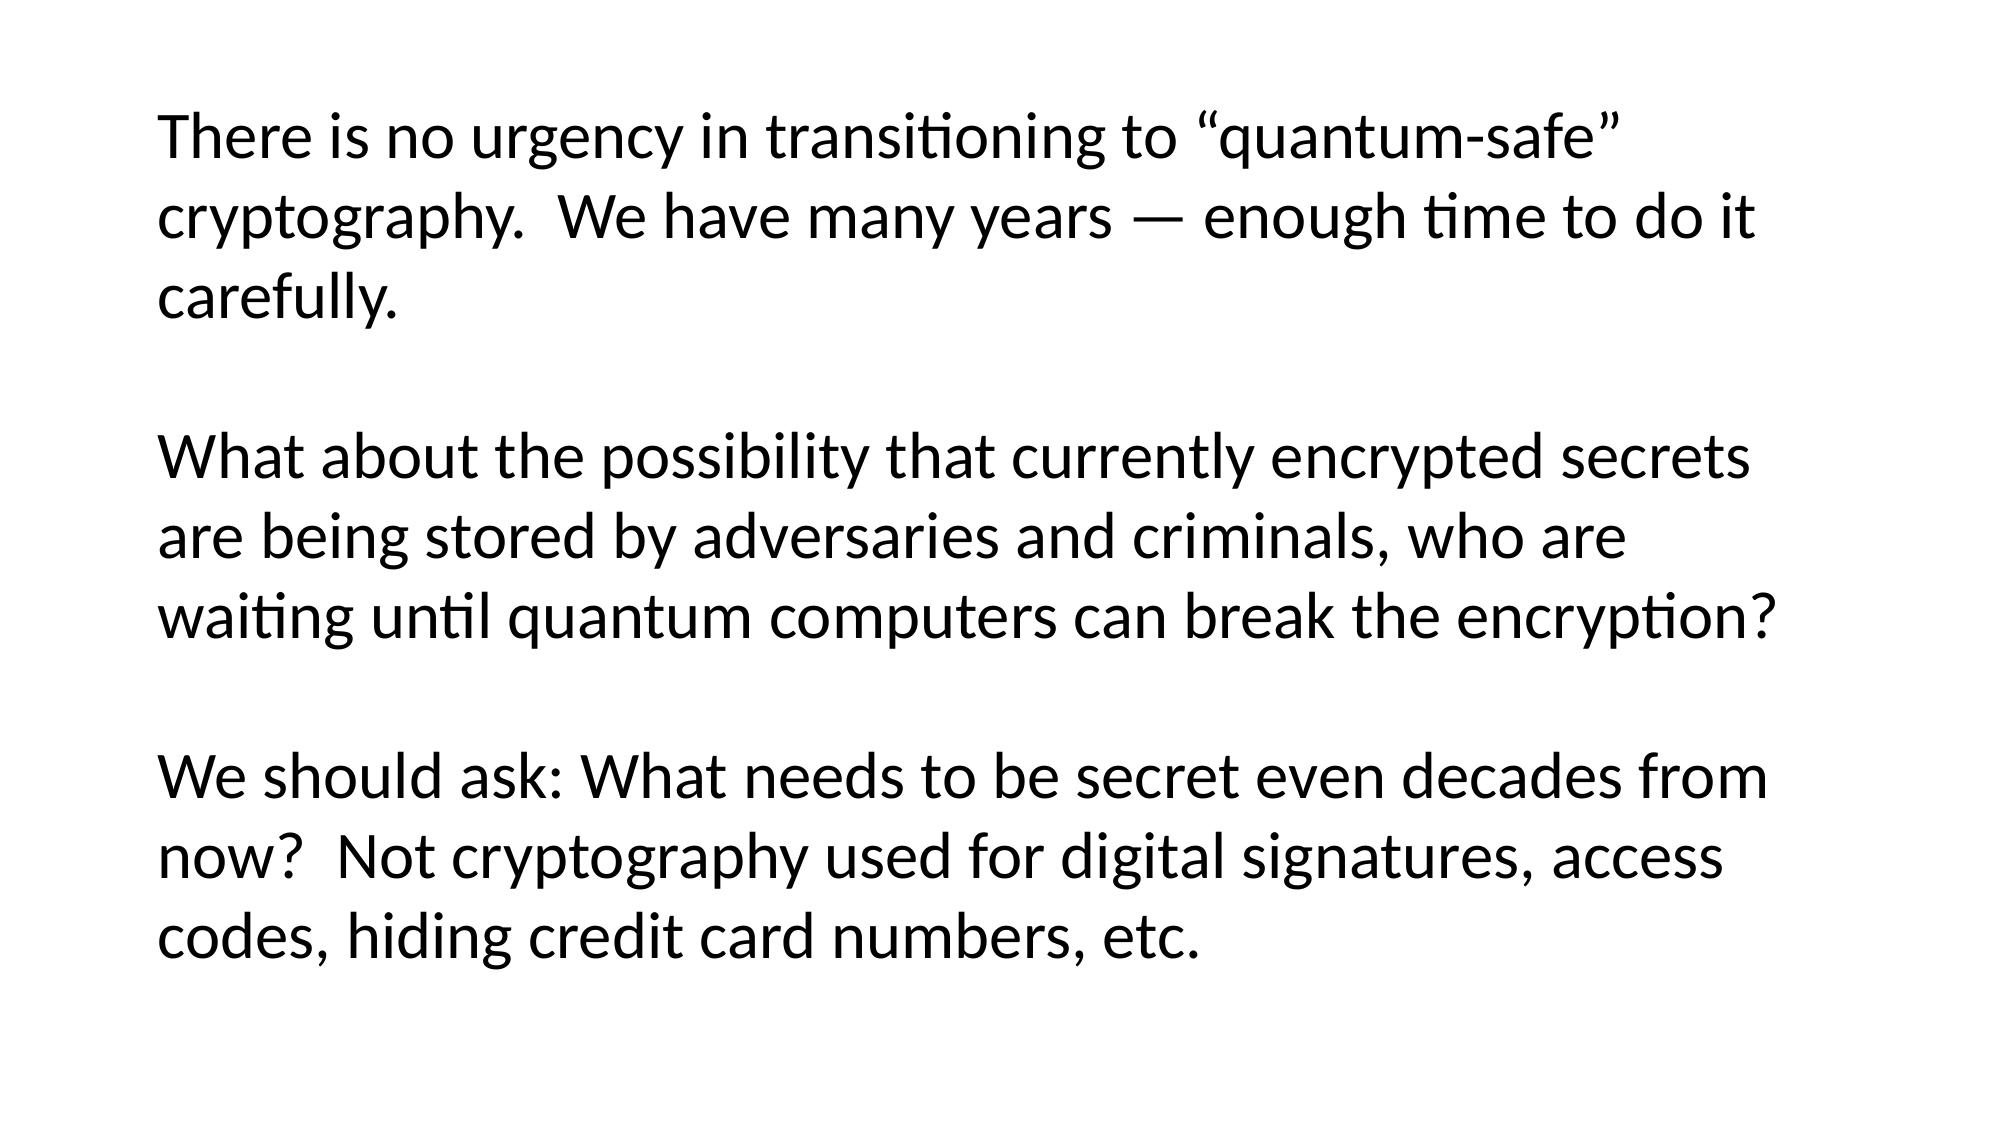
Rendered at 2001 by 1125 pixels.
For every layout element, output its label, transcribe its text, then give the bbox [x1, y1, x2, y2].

text_box There is no urgency in transitioning to “quantum-safe” cryptography. We have many years — enough time to do it carefully. What about the possibility that currently encrypted secrets are being stored by adversaries and criminals, who are waiting until quantum computers can break the encryption? We should ask: What needs to be secret even decades from now? Not cryptography used for digital signatures, access codes, hiding credit card numbers, etc. [142, 84, 1828, 979]
